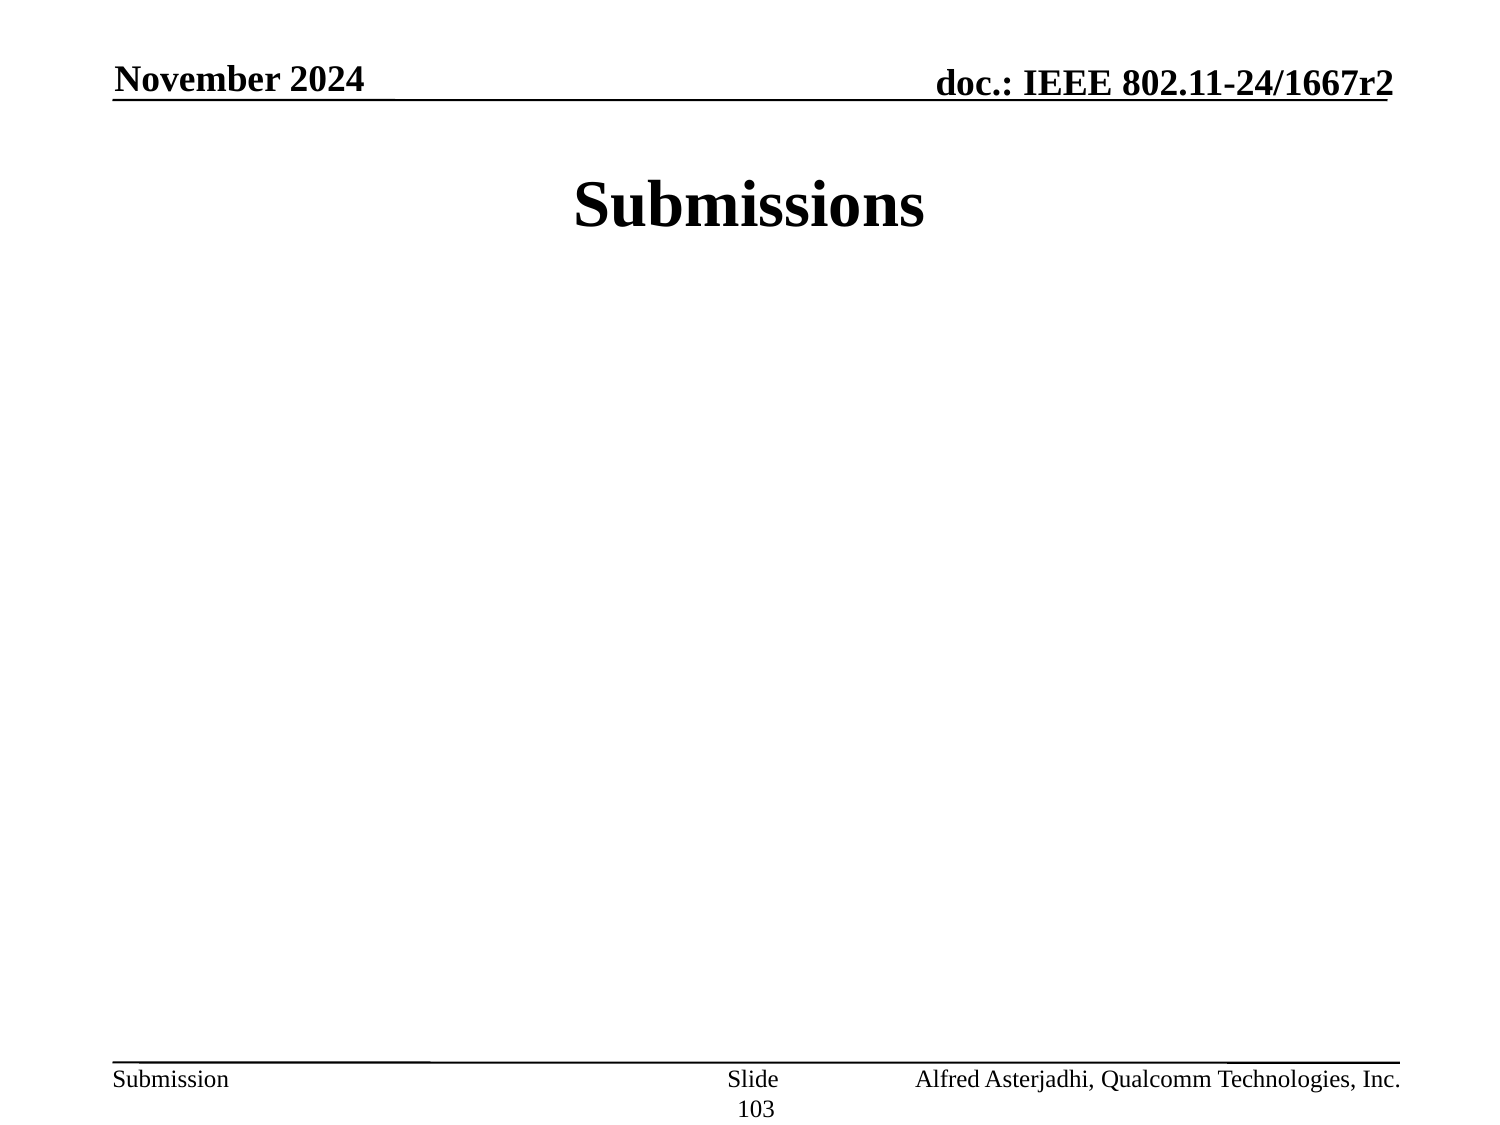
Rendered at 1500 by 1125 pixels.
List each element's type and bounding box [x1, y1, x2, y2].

slide_number [114, 54, 423, 100]
title [112, 112, 1388, 288]
footer [878, 1061, 1402, 1093]
slide_number [712, 1061, 800, 1123]
